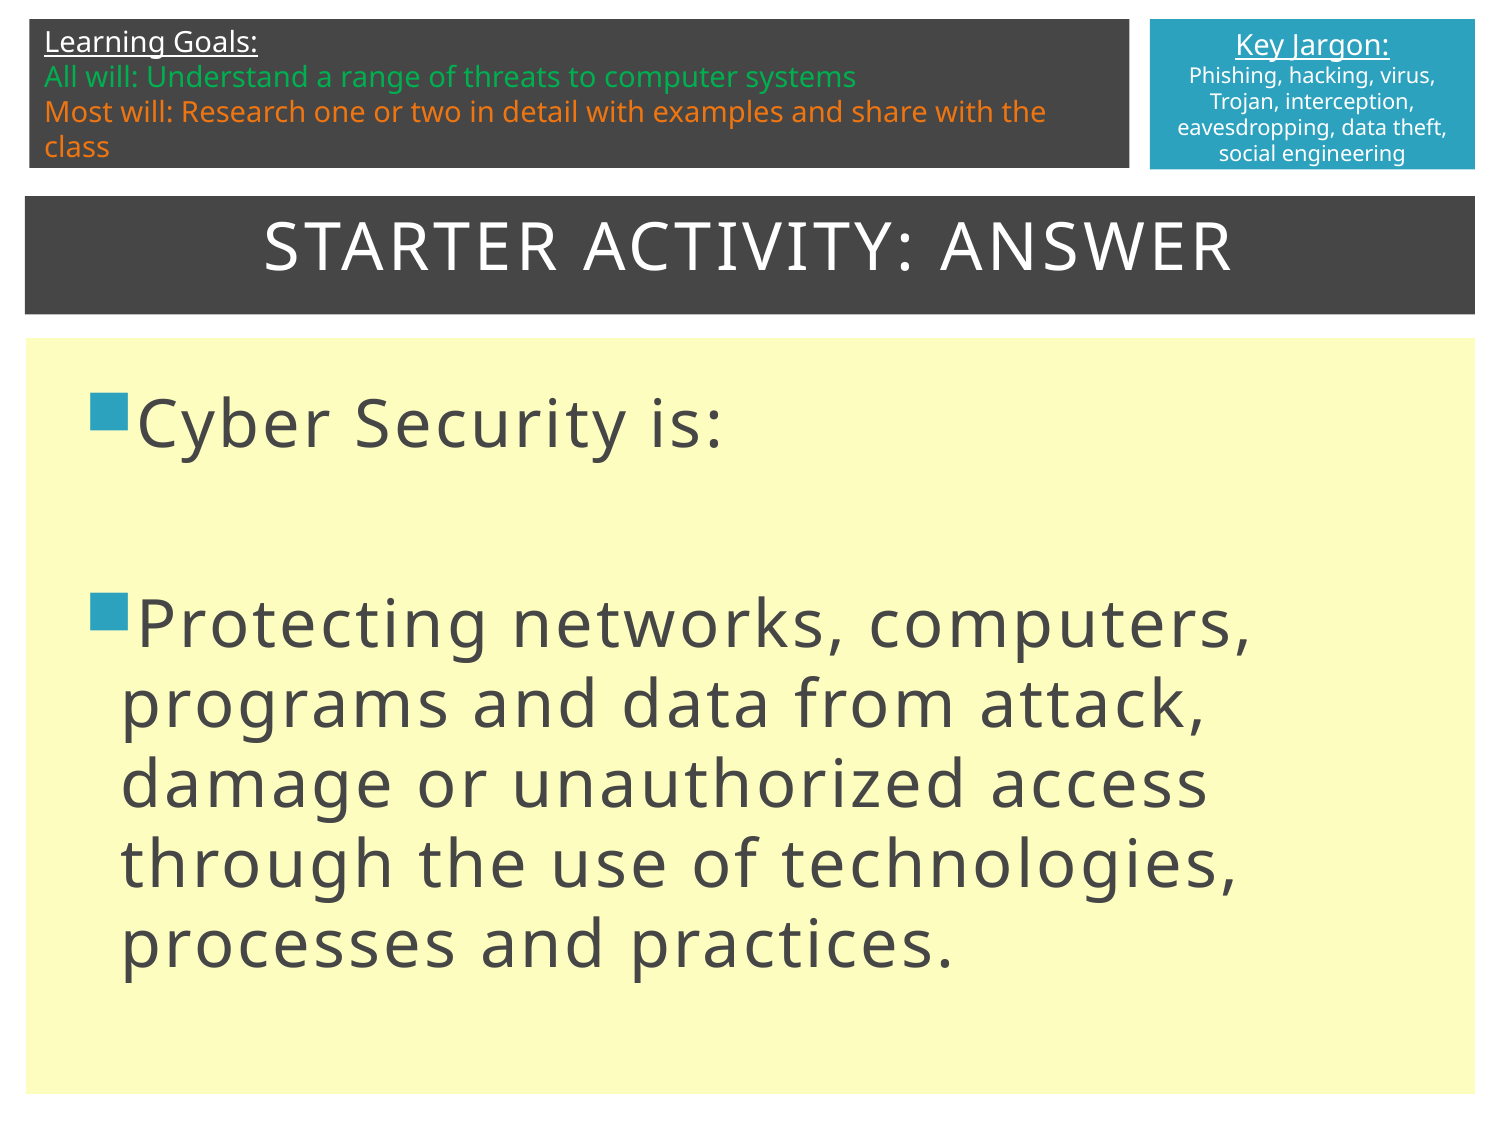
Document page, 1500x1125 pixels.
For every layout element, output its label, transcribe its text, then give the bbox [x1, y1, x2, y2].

title Starter activity: Answer [26, 196, 1475, 315]
list Cyber Security is: Protecting networks, computers, programs and data from attack, damage or unauthorized access through the use of technologies, processes and practices. [61, 373, 1441, 1026]
